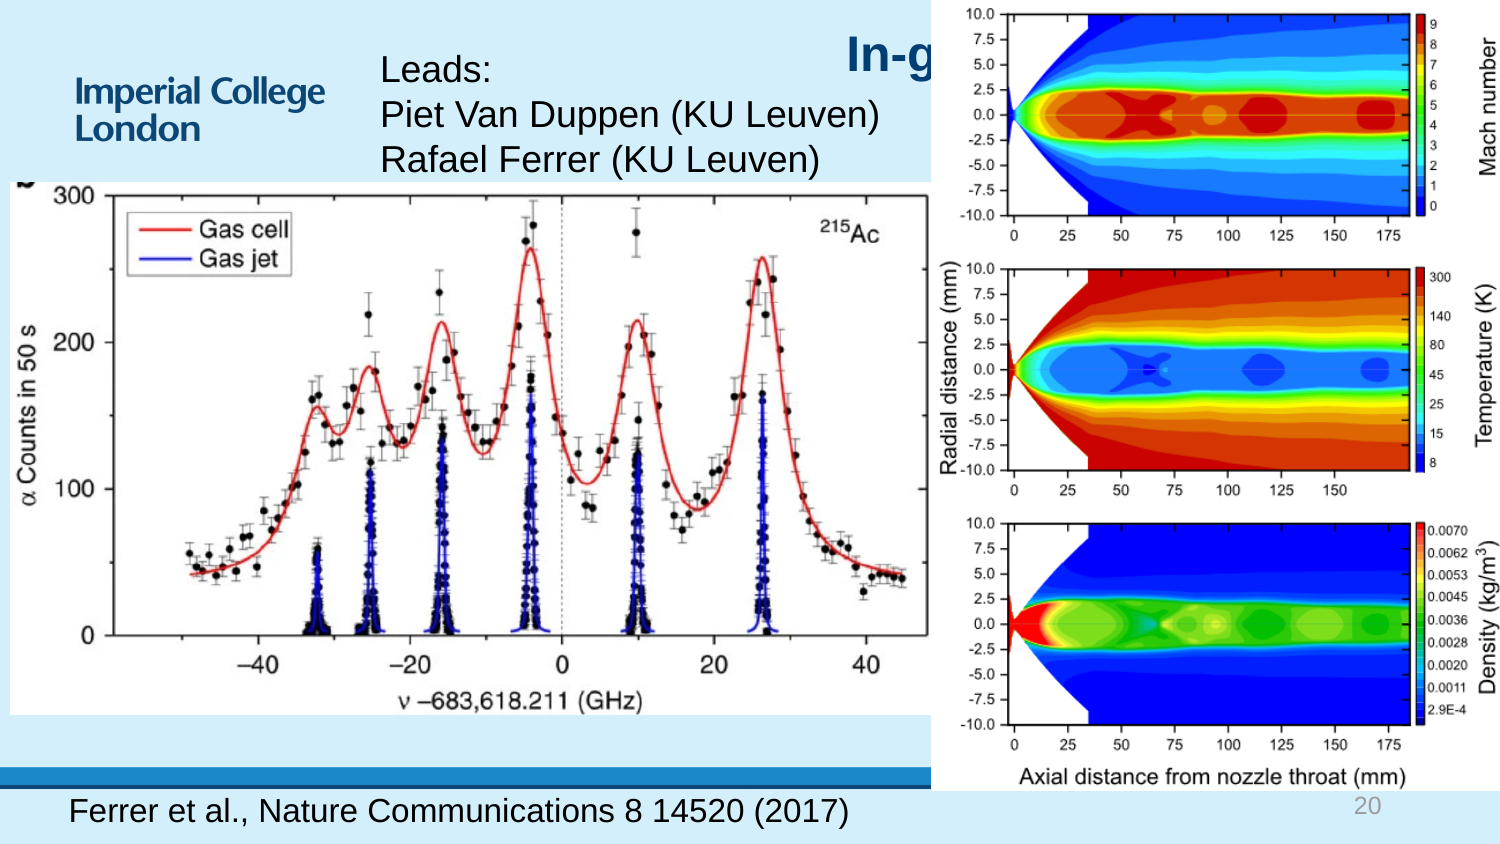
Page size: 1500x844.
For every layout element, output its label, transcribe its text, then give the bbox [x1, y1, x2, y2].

slide_number 20 [1059, 799, 1397, 828]
text_box Ferrer et al., Nature Communications 8 14520 (2017) [53, 781, 1002, 837]
text_box Leads: Piet Van Duppen (KU Leuven) Rafael Ferrer (KU Leuven) [365, 37, 896, 180]
picture [0, 0, 1500, 844]
title In-gas-jet laser ionization spectroscopy (IGLIS) [671, 34, 925, 122]
